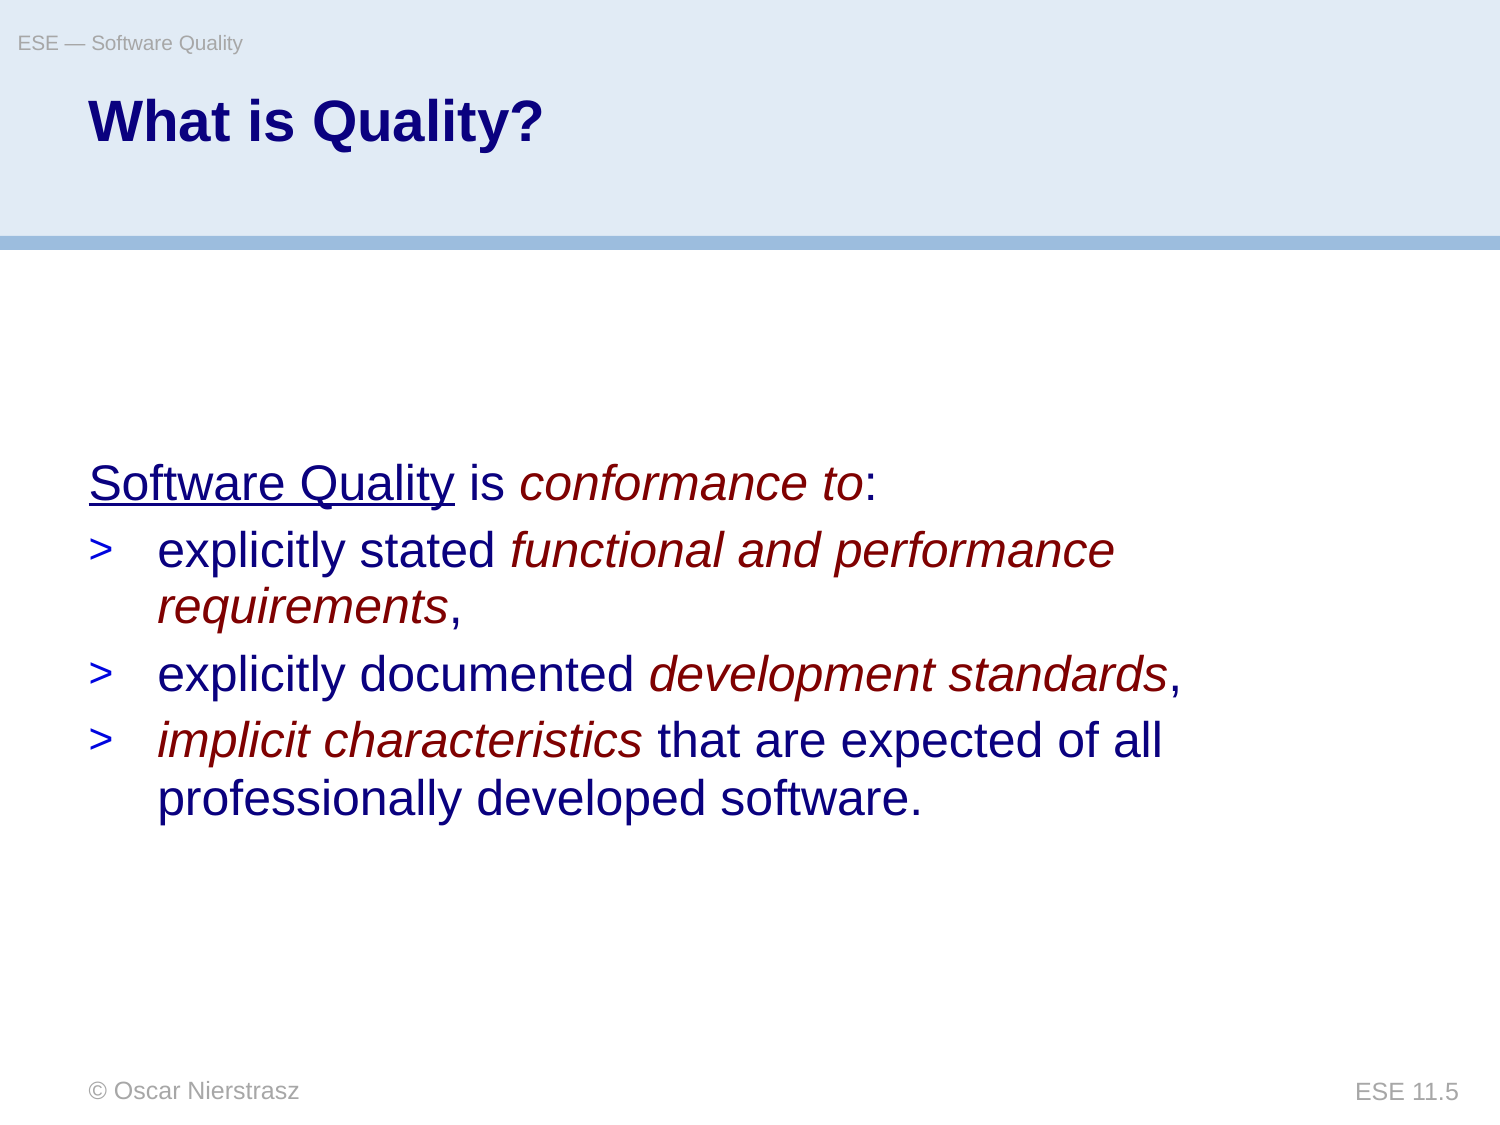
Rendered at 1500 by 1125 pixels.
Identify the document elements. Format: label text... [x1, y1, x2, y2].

slide_number © Oscar Nierstrasz [88, 1073, 715, 1104]
footer ESE — Software Quality [17, 29, 904, 72]
slide_number ESE 11.5 [1237, 1074, 1460, 1105]
list Software Quality is conformance to: explicitly stated functional and performance requirements, explicitly documented development standards, implicit characteristics that are expected of all professionally developed software. [88, 271, 1413, 1010]
title What is Quality? [88, 90, 1413, 226]
